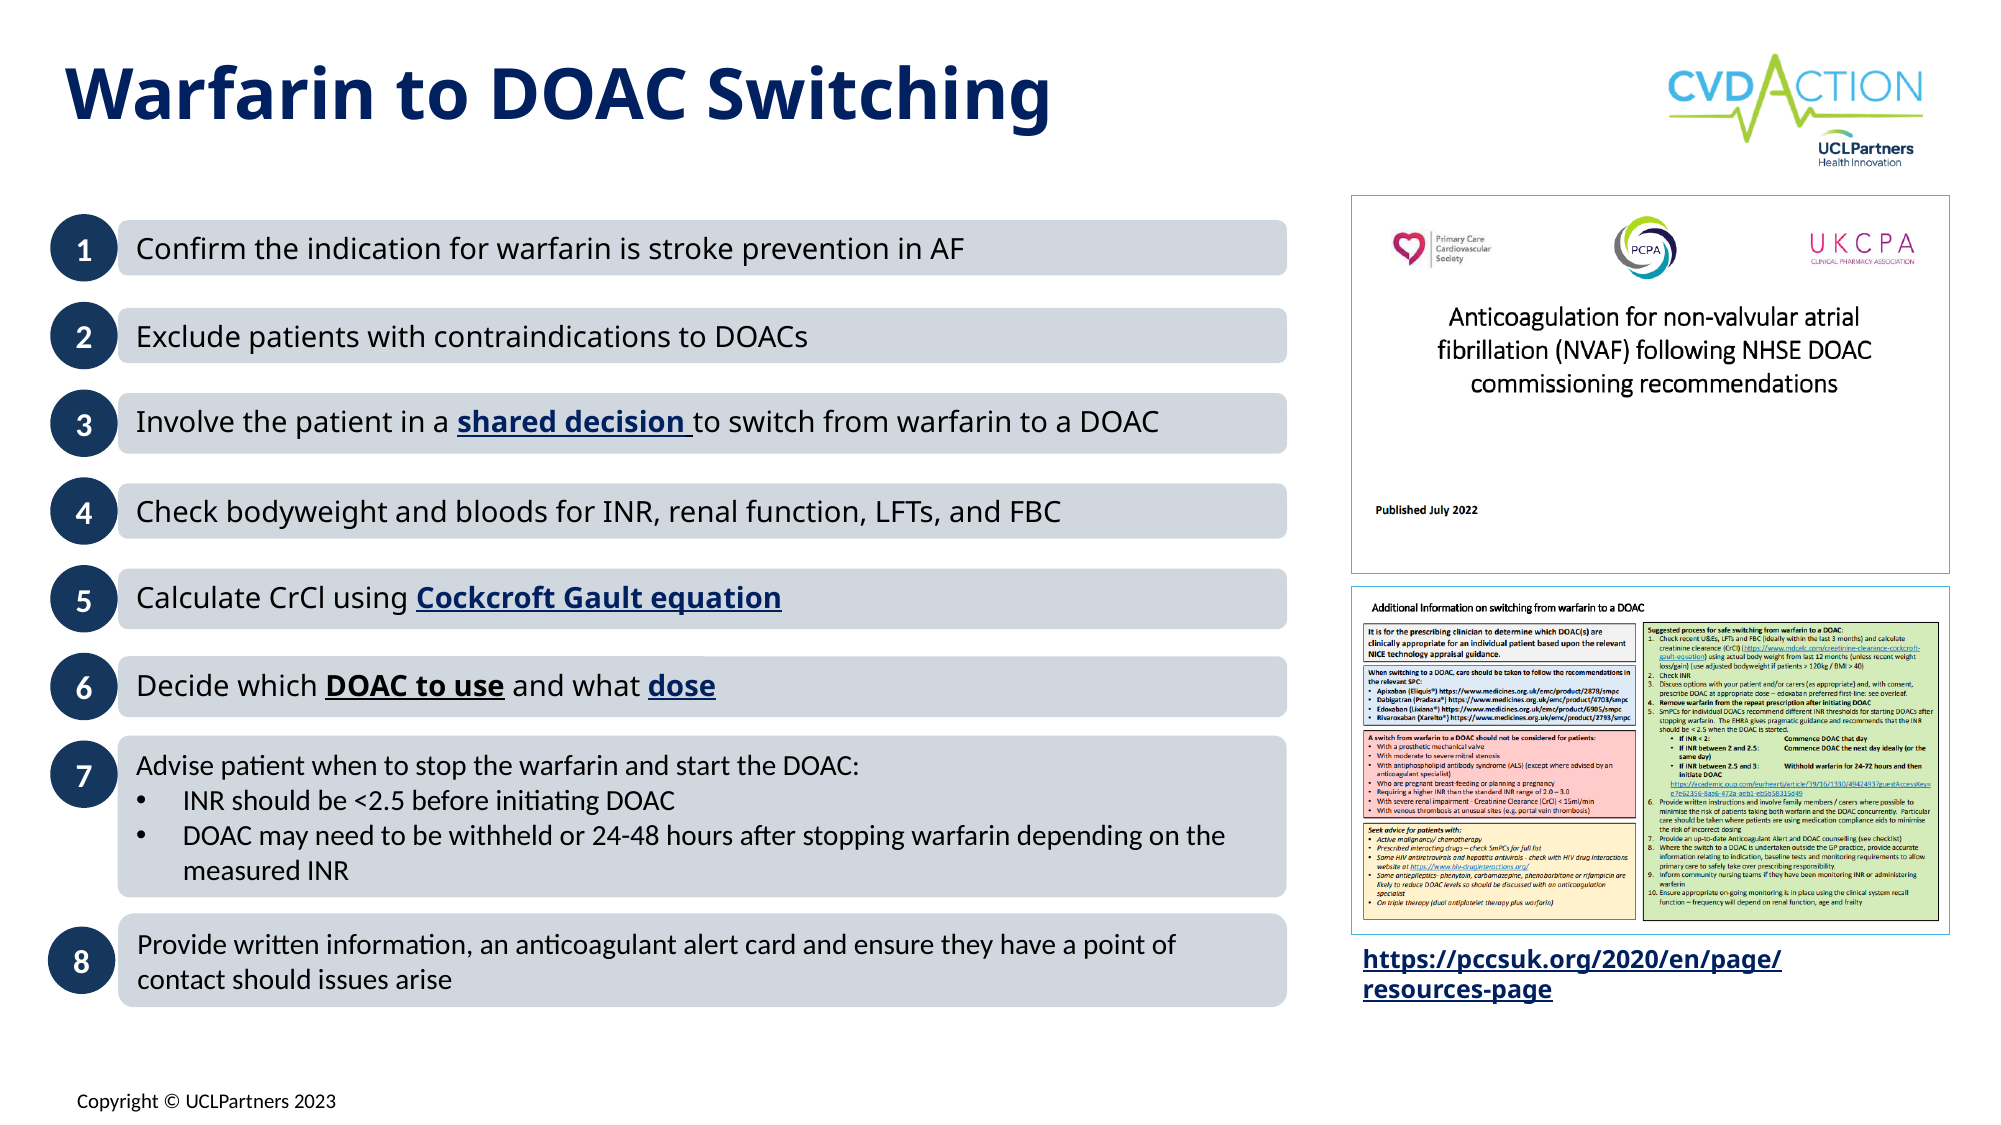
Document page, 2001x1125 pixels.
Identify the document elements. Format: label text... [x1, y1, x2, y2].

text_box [50, 301, 1287, 370]
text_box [50, 477, 1287, 545]
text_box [47, 912, 1287, 1008]
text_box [50, 565, 1287, 633]
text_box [50, 735, 1287, 898]
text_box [50, 652, 1287, 721]
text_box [50, 214, 1287, 282]
picture [1351, 0, 1950, 574]
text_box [50, 389, 1287, 457]
picture [1351, 586, 1950, 935]
text_box https://pccsuk.org/2020/en/page/resources-page [1347, 935, 1919, 1011]
title Warfarin to DOAC Switching [50, 51, 1372, 158]
